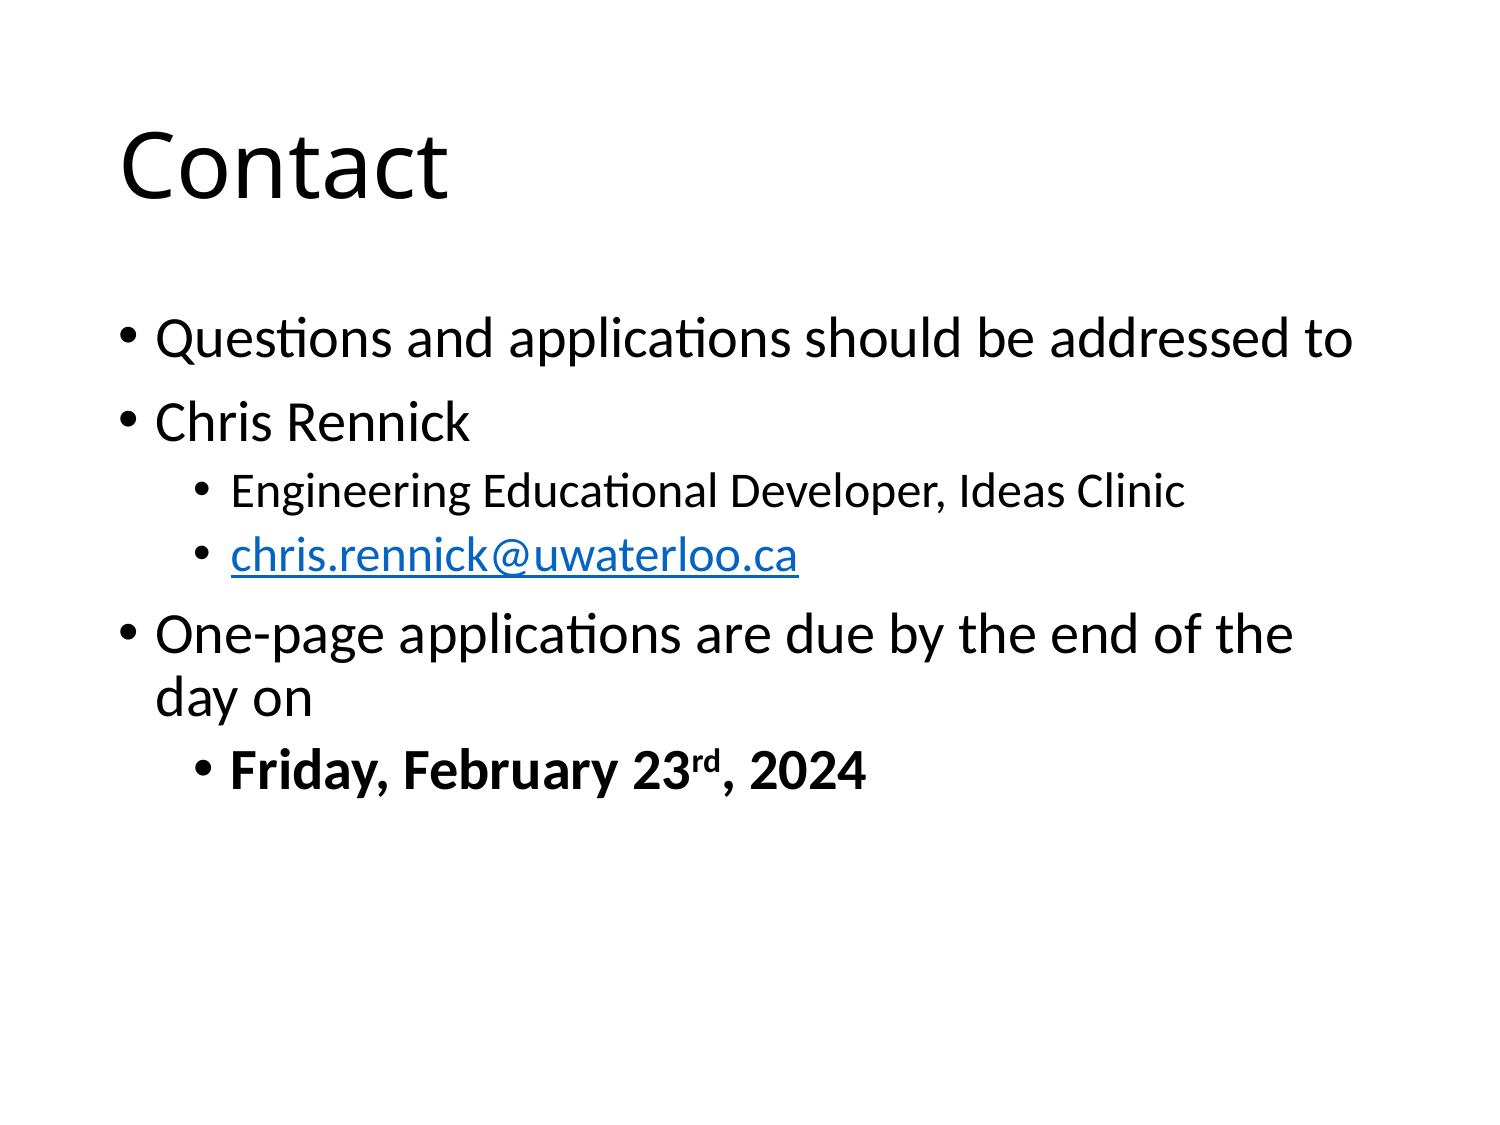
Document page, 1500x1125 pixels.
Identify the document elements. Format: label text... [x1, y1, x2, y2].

list Questions and applications should be addressed to Chris Rennick Engineering Educational Developer, Ideas Clinic chris.rennick@uwaterloo.ca One-page applications are due by the end of the day on Friday, February 23rd, 2024 [103, 299, 1397, 1014]
title Contact [103, 59, 1397, 278]
